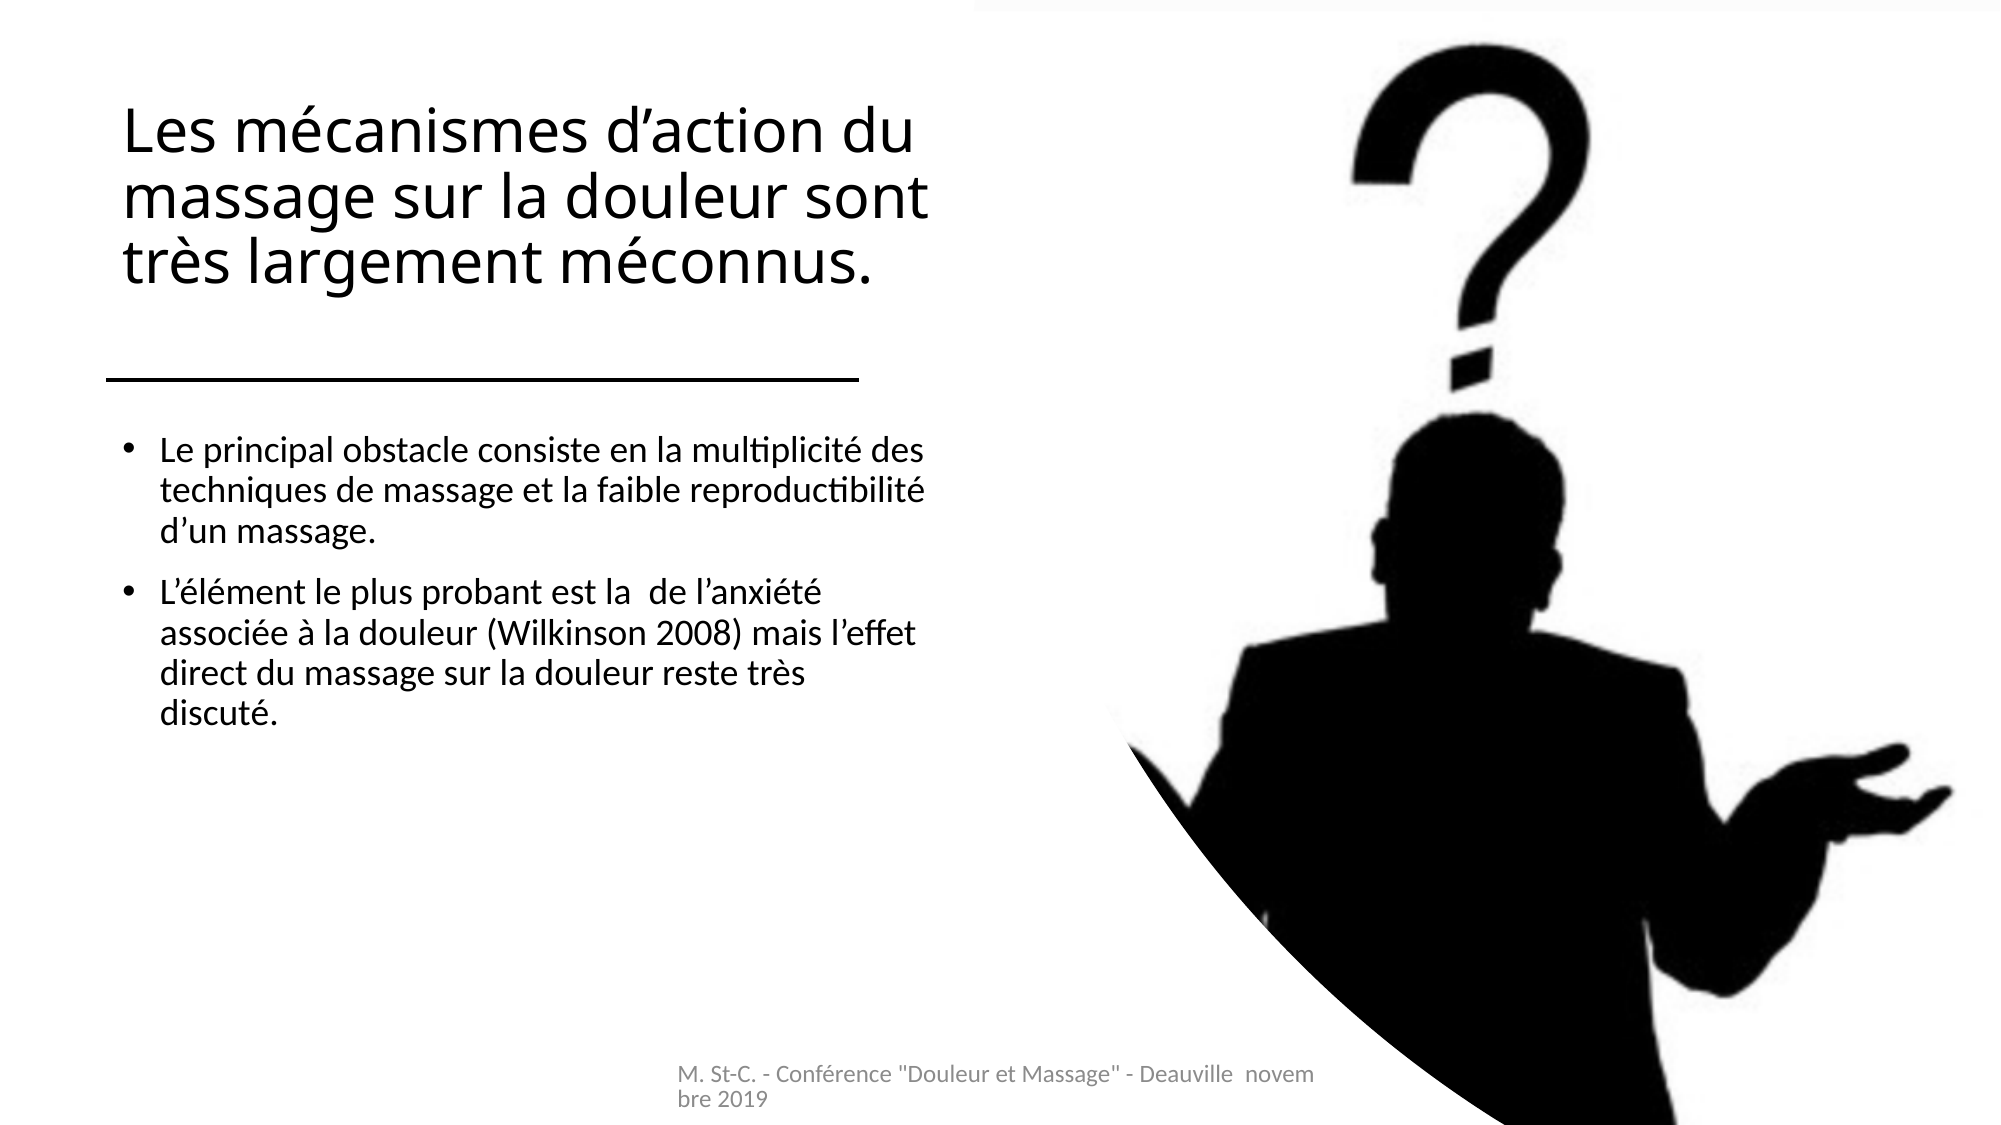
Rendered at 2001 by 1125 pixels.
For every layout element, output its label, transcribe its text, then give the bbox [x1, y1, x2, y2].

picture [964, 0, 2000, 1125]
title Les mécanismes d’action du massage sur la douleur sont très largement méconnus. [107, 59, 948, 338]
footer M. St-C. - Conférence "Douleur et Massage" - Deauville novembre 2019 [662, 1042, 964, 1103]
list Le principal obstacle consiste en la multiplicité des techniques de massage et la faible reproductibilité d’un massage. L’élément le plus probant est la de l’anxiété associée à la douleur (Wilkinson 2008) mais l’effet direct du massage sur la douleur reste très discuté. [107, 422, 948, 991]
